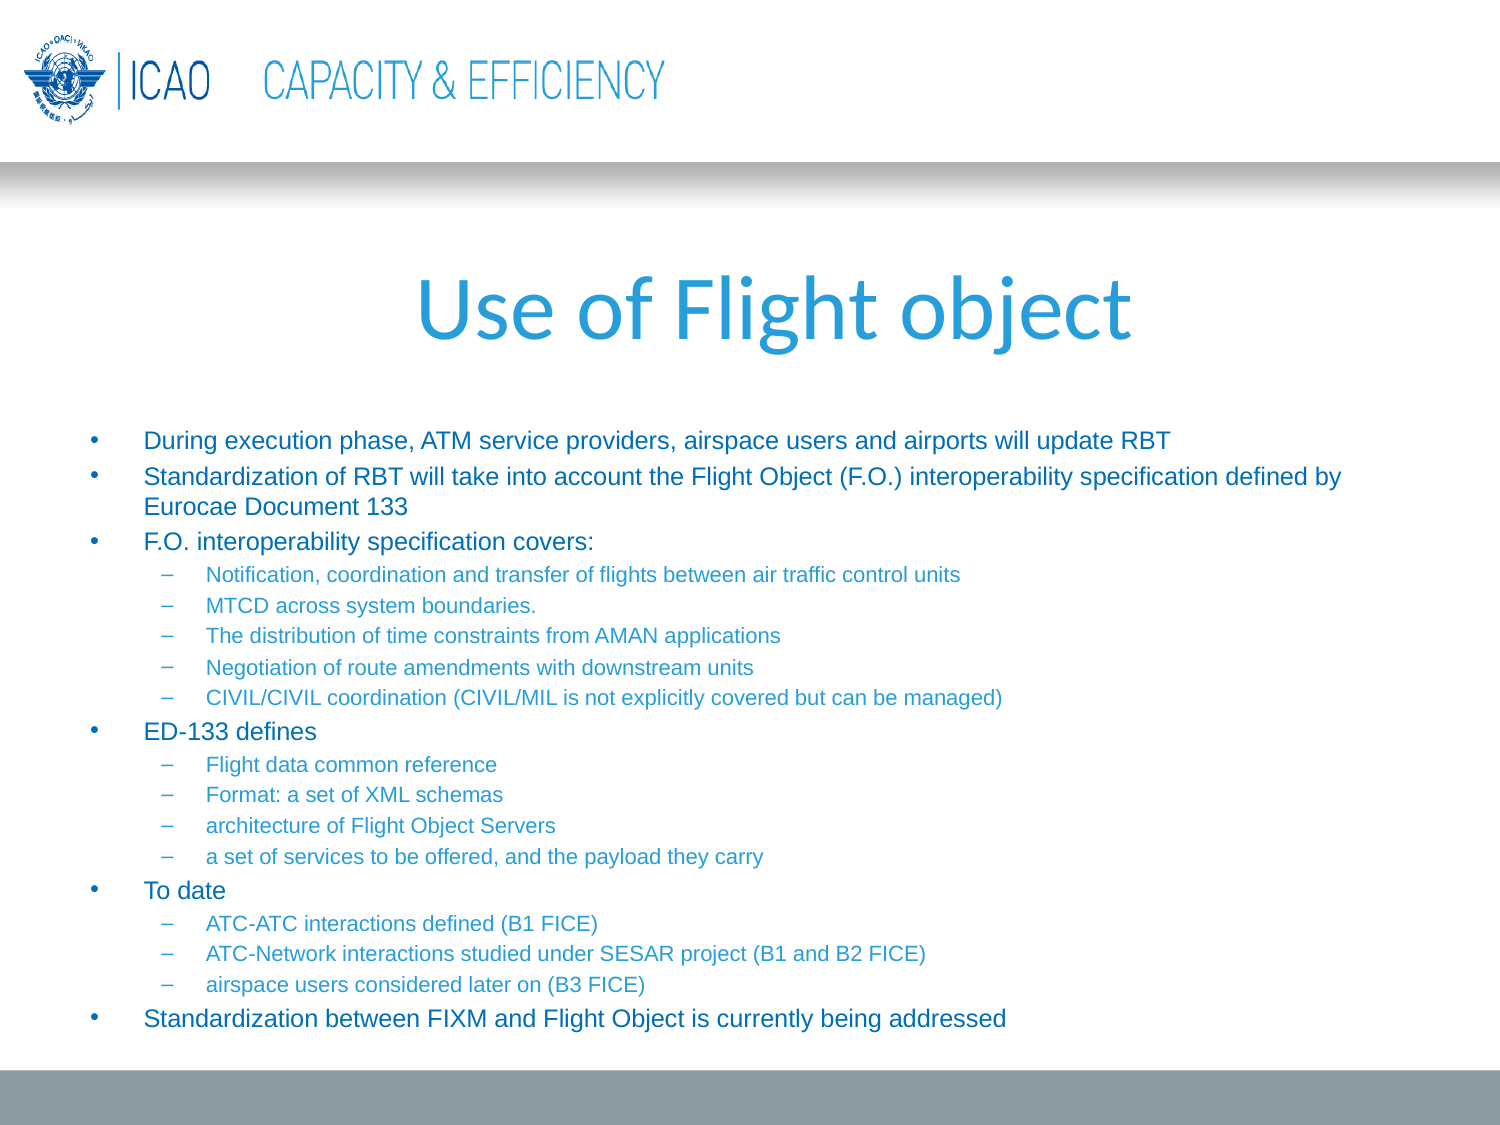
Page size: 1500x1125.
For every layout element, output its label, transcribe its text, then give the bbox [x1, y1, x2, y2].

list During execution phase, ATM service providers, airspace users and airports will update RBT Standardization of RBT will take into account the Flight Object (F.O.) interoperability specification defined by Eurocae Document 133 F.O. interoperability specification covers: Notification, coordination and transfer of flights between air traffic control units MTCD across system boundaries. The distribution of time constraints from AMAN applications Negotiation of route amendments with downstream units CIVIL/CIVIL coordination (CIVIL/MIL is not explicitly covered but can be managed) ED-133 defines Flight data common reference Format: a set of XML schemas architecture of Flight Object Servers a set of services to be offered, and the payload they carry To date ATC-ATC interactions defined (B1 FICE) ATC-Network interactions studied under SESAR project (B1 and B2 FICE) airspace users considered later on (B3 FICE) Standardization between FIXM and Flight Object is currently being addressed [75, 416, 1425, 1049]
text_box Use of Flight object [99, 241, 1450, 429]
title [75, 216, 1425, 404]
picture [0, 0, 1500, 215]
